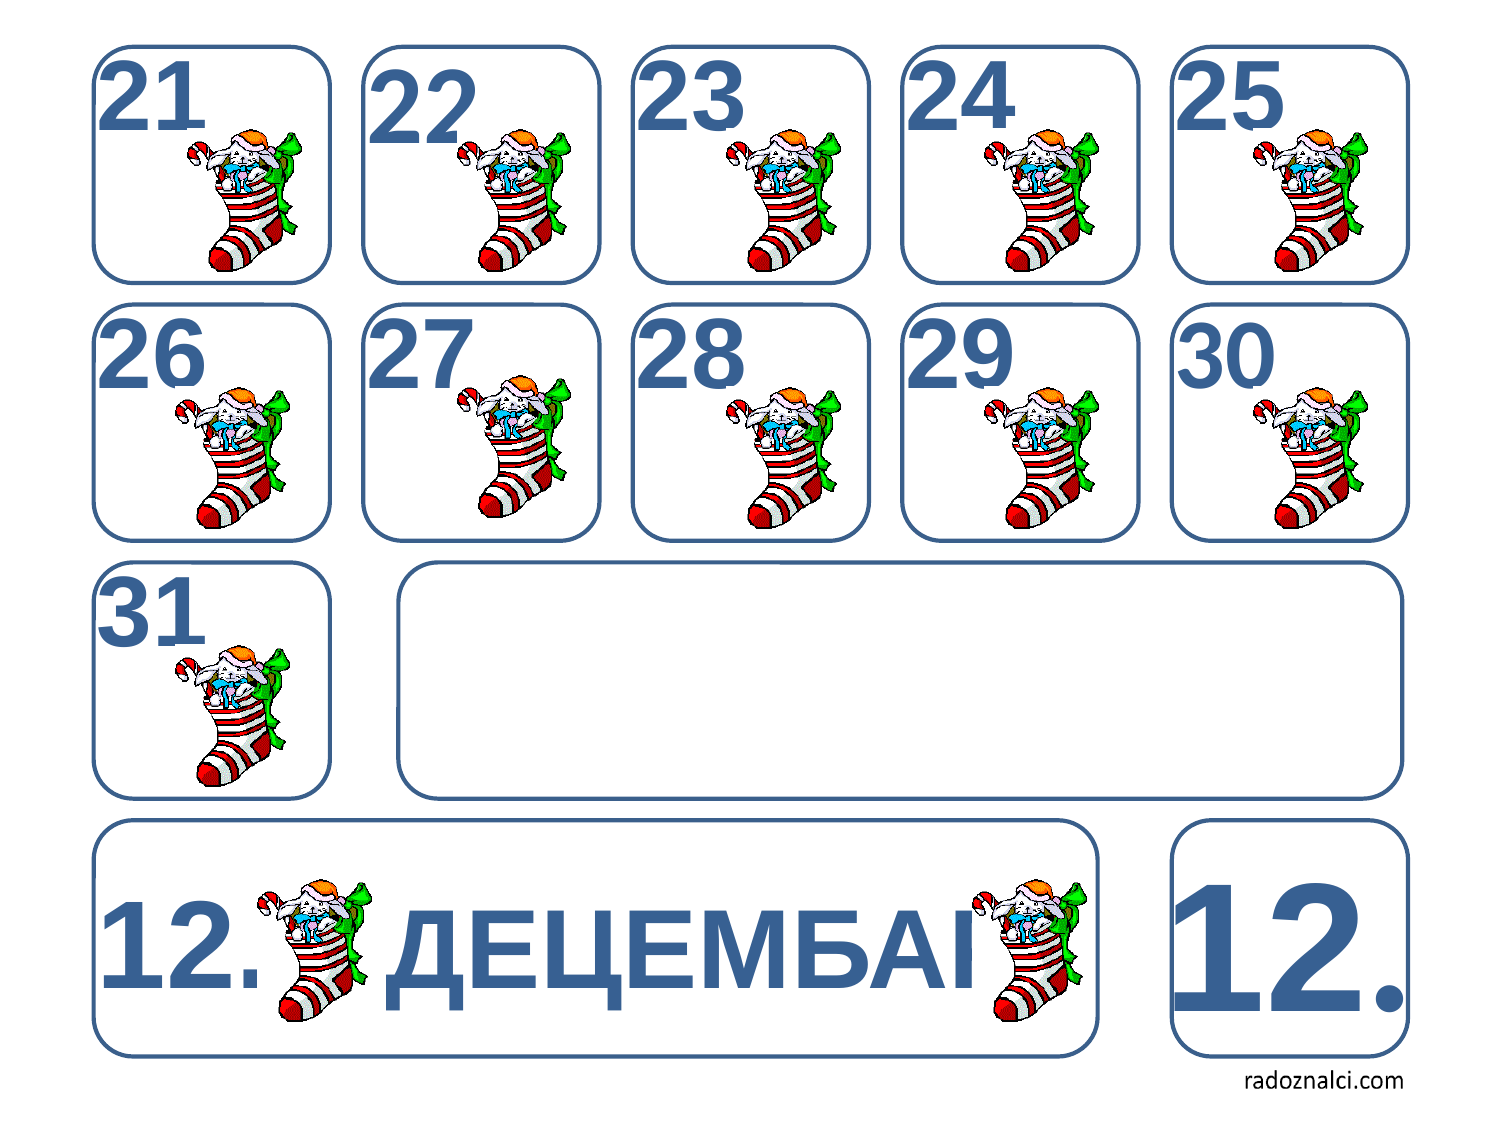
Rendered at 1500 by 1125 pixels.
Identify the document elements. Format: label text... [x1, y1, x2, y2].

subtitle [225, 637, 1275, 843]
text_box 31 [81, 539, 246, 674]
text_box [1043, 44, 1141, 286]
text_box 22 [351, 23, 504, 174]
text_box [91, 159, 188, 281]
text_box 25 [1160, 23, 1313, 159]
picture [456, 128, 573, 273]
title [246, 349, 1388, 591]
text_box 28 [621, 281, 786, 416]
text_box [1169, 159, 1254, 281]
text_box [1169, 302, 1411, 543]
picture [175, 644, 291, 789]
text_box [235, 302, 332, 543]
picture [726, 128, 842, 273]
text_box [1194, 1055, 1386, 1059]
picture [726, 386, 842, 531]
picture [1253, 128, 1369, 273]
text_box 12. ДЕЦЕМБАР [81, 843, 1101, 1024]
text_box [774, 44, 872, 286]
text_box [92, 1024, 1100, 1059]
text_box [95, 818, 1097, 843]
text_box 30 [1160, 281, 1313, 416]
text_box . [1101, 820, 1500, 1055]
text_box 29 [890, 281, 1055, 416]
text_box [91, 560, 332, 801]
text_box [630, 159, 727, 281]
text_box [1313, 44, 1411, 286]
text_box [361, 174, 457, 281]
picture [984, 386, 1100, 531]
text_box 24 [890, 23, 1043, 159]
text_box [361, 302, 602, 543]
text_box 26 [81, 281, 235, 416]
text_box [630, 302, 872, 543]
picture [222, 878, 384, 1023]
picture [456, 374, 573, 519]
picture [187, 128, 303, 273]
picture [984, 128, 1100, 273]
text_box [91, 416, 176, 539]
text_box [900, 302, 1141, 543]
text_box [235, 44, 332, 286]
text_box 21 [82, 23, 258, 159]
picture [1241, 1066, 1407, 1093]
text_box 27 [351, 281, 504, 416]
text_box [396, 560, 1405, 801]
picture [1253, 386, 1369, 531]
picture [972, 878, 1088, 1023]
text_box [900, 159, 985, 281]
picture [175, 386, 291, 531]
text_box 23 [621, 23, 774, 159]
text_box [504, 44, 602, 286]
